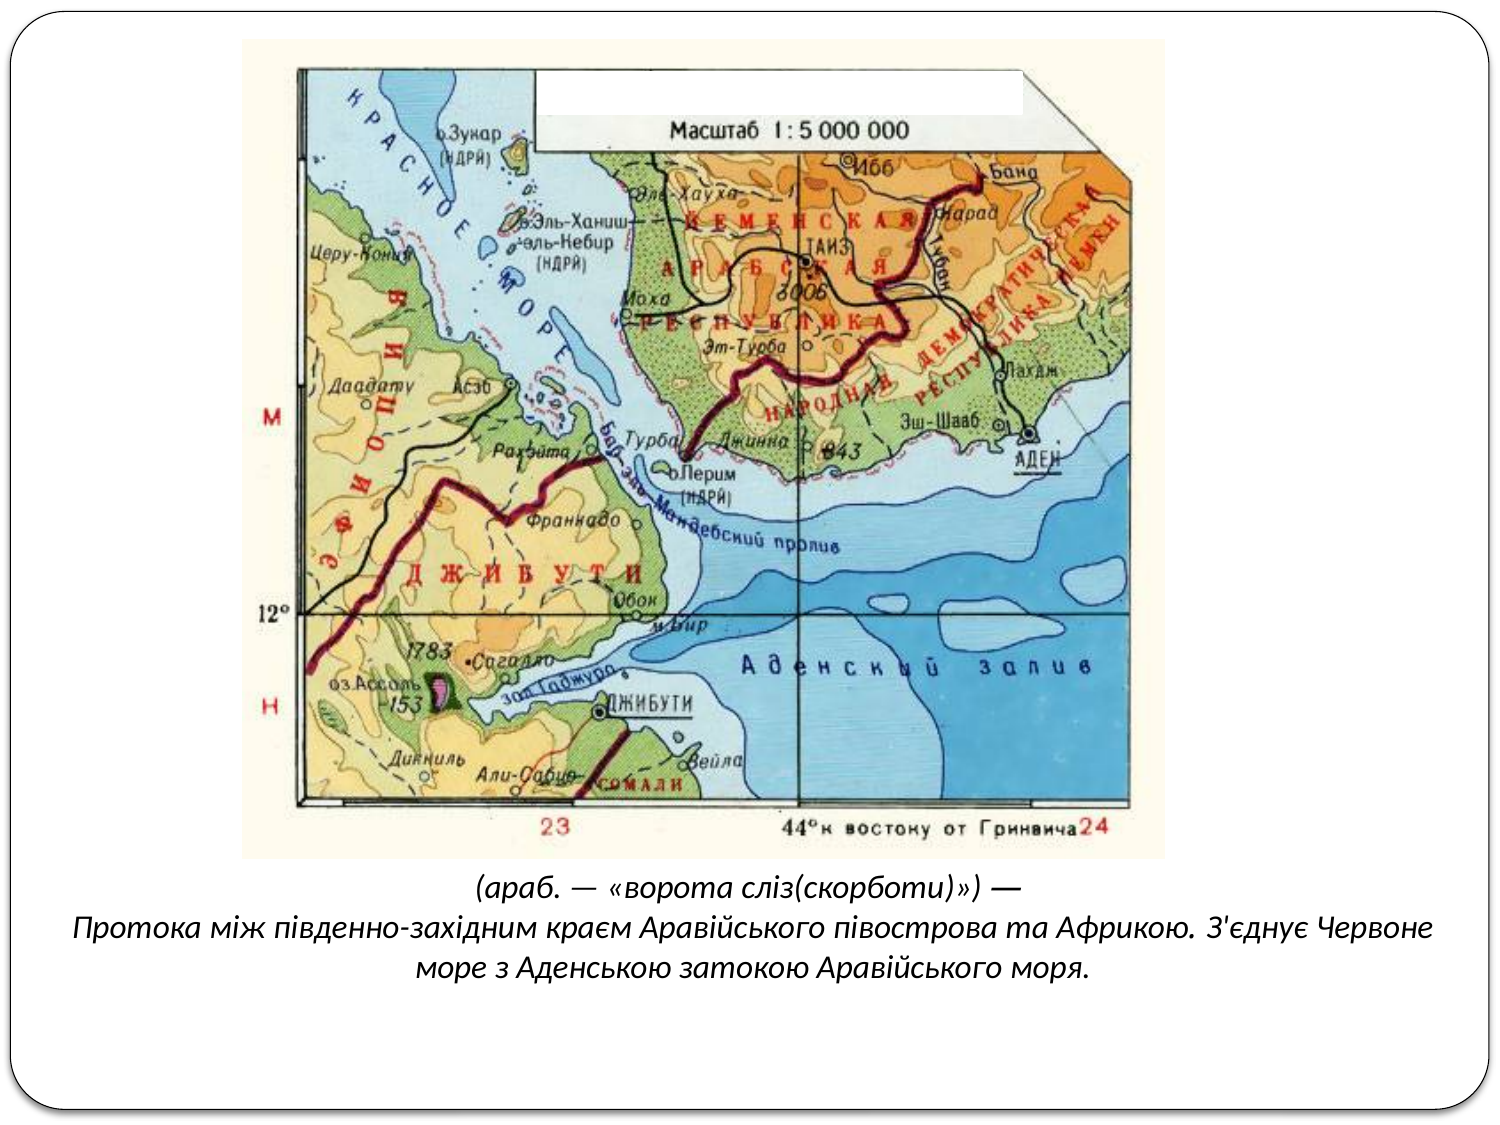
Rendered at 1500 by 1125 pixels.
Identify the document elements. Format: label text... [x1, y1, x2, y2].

text_box (араб. — «ворота сліз(скорботи)») — Протока між південно-західним краєм Аравійського півострова та Африкою. З'єднує Червоне море з Аденською затокою Аравійського моря. [32, 857, 1474, 993]
picture [241, 39, 1165, 859]
